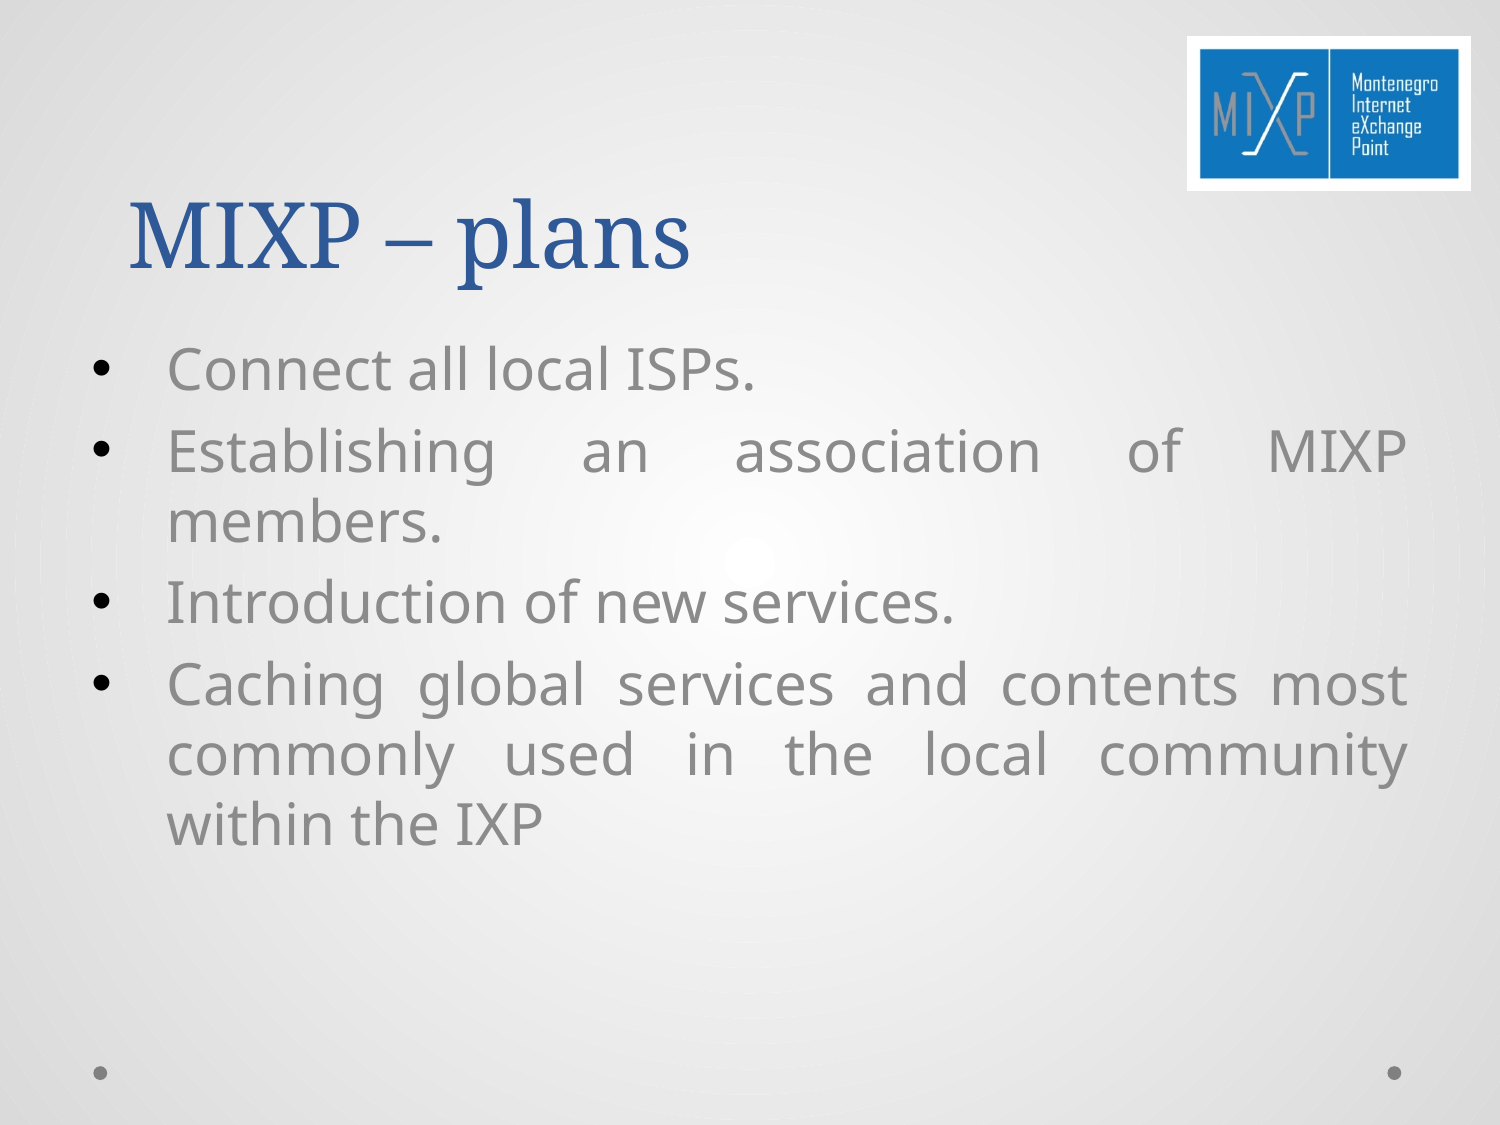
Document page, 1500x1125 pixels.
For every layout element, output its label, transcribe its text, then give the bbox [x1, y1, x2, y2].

picture [1187, 36, 1471, 191]
title MIXP – plans [112, 172, 1447, 295]
text_box Connect all local ISPs. Establishing an association of MIXP members. Introduction of new services. Caching global services and contents most commonly used in the local community within the IXP [76, 324, 1424, 865]
